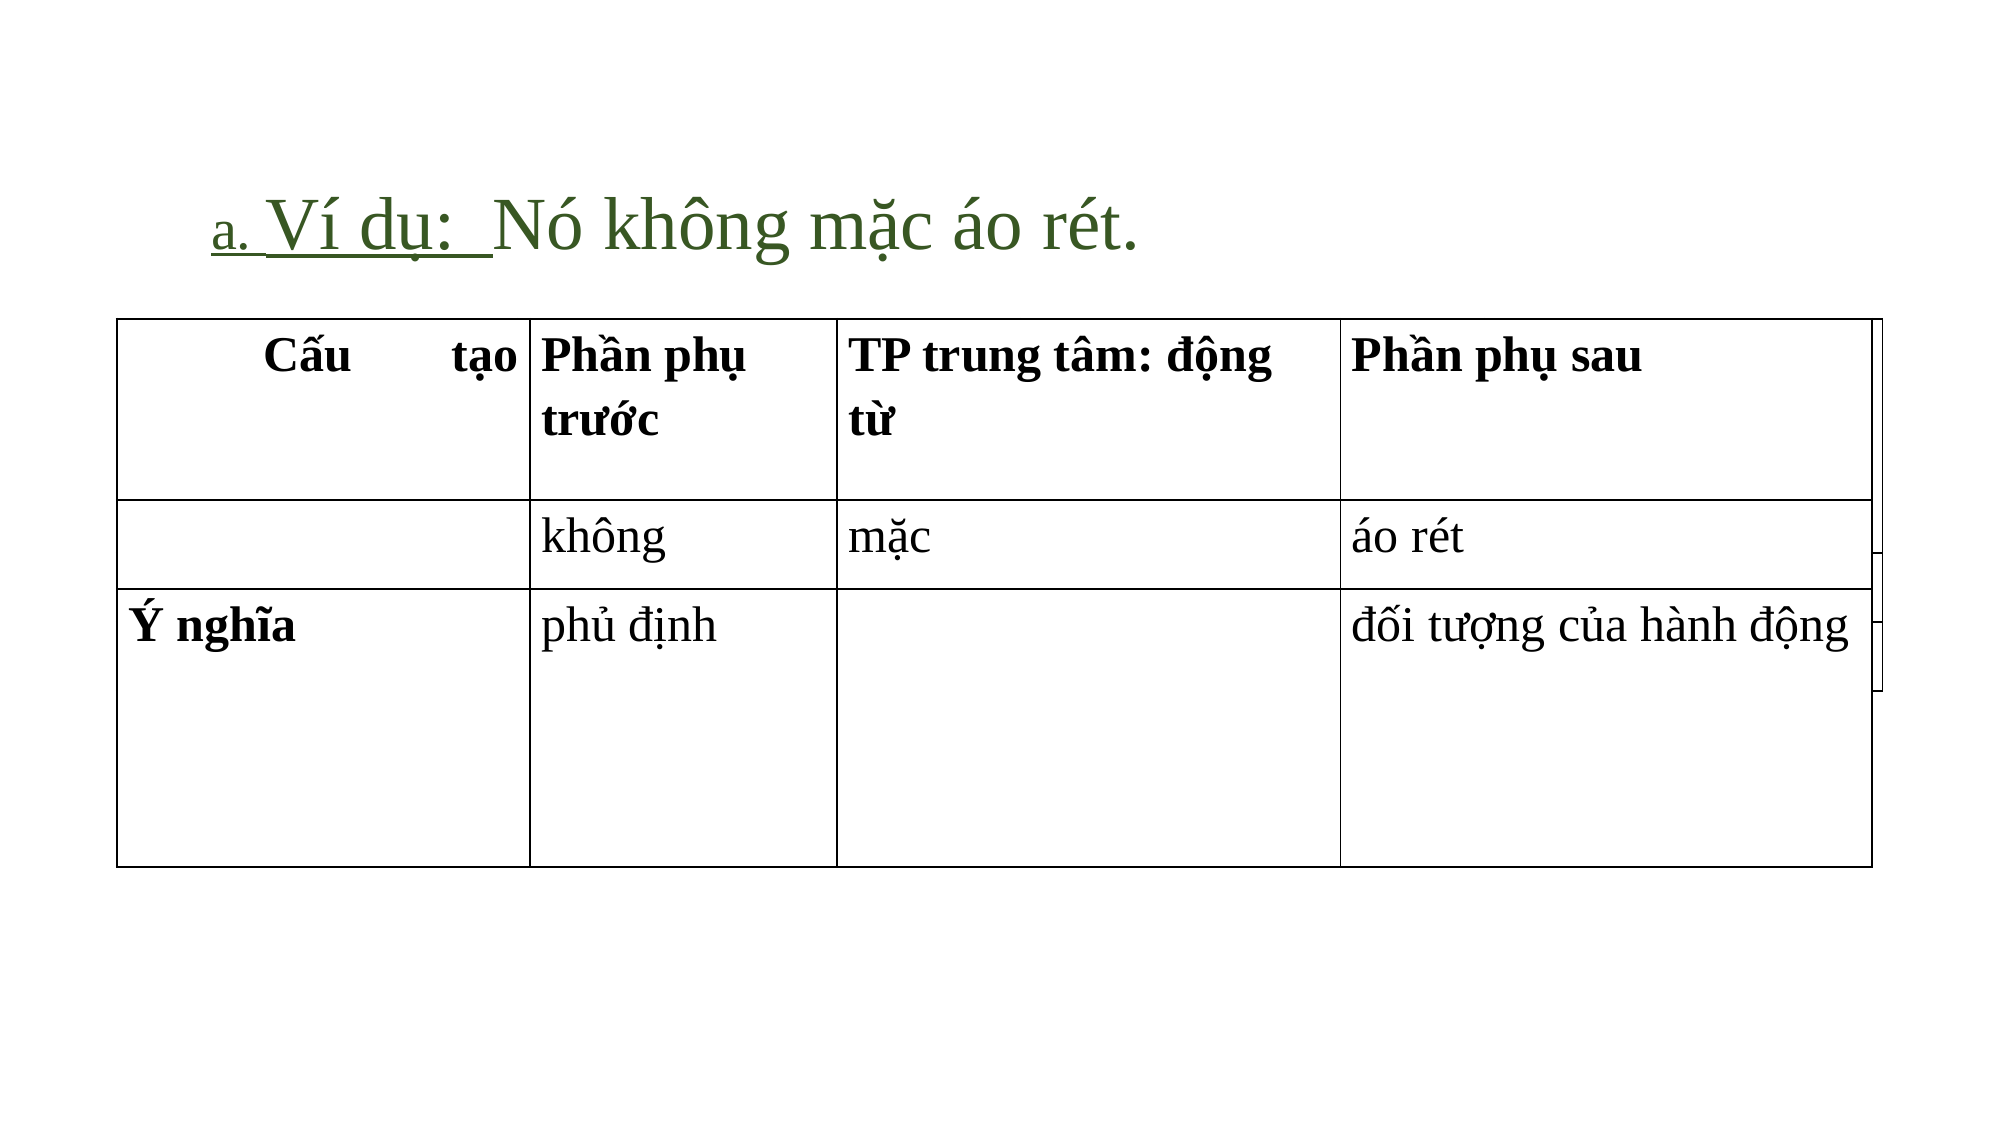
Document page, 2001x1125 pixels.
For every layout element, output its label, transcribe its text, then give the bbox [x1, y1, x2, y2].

table_cell Ý nghĩa [118, 590, 529, 866]
table_cell [1873, 554, 1882, 621]
table_cell không [531, 501, 836, 588]
table_cell phủ định [531, 590, 836, 866]
table_cell đối tượng của hành động [1341, 590, 1871, 866]
table_header Phần phụ sau [1873, 320, 1882, 552]
table_cell mặc [838, 501, 1340, 588]
table_cell [1873, 623, 1882, 690]
table_cell áo rét [1341, 501, 1871, 588]
table_cell [118, 501, 529, 588]
text_box a. Ví dụ: Nó không mặc áo rét. [181, 167, 1818, 272]
table_header Phần phụ trước [531, 320, 836, 499]
table_header Phần phụ sau [1341, 320, 1871, 499]
table_header Cấu tạo [118, 320, 529, 499]
table_cell [838, 590, 1340, 866]
table_header TP trung tâm: động từ [838, 320, 1340, 499]
